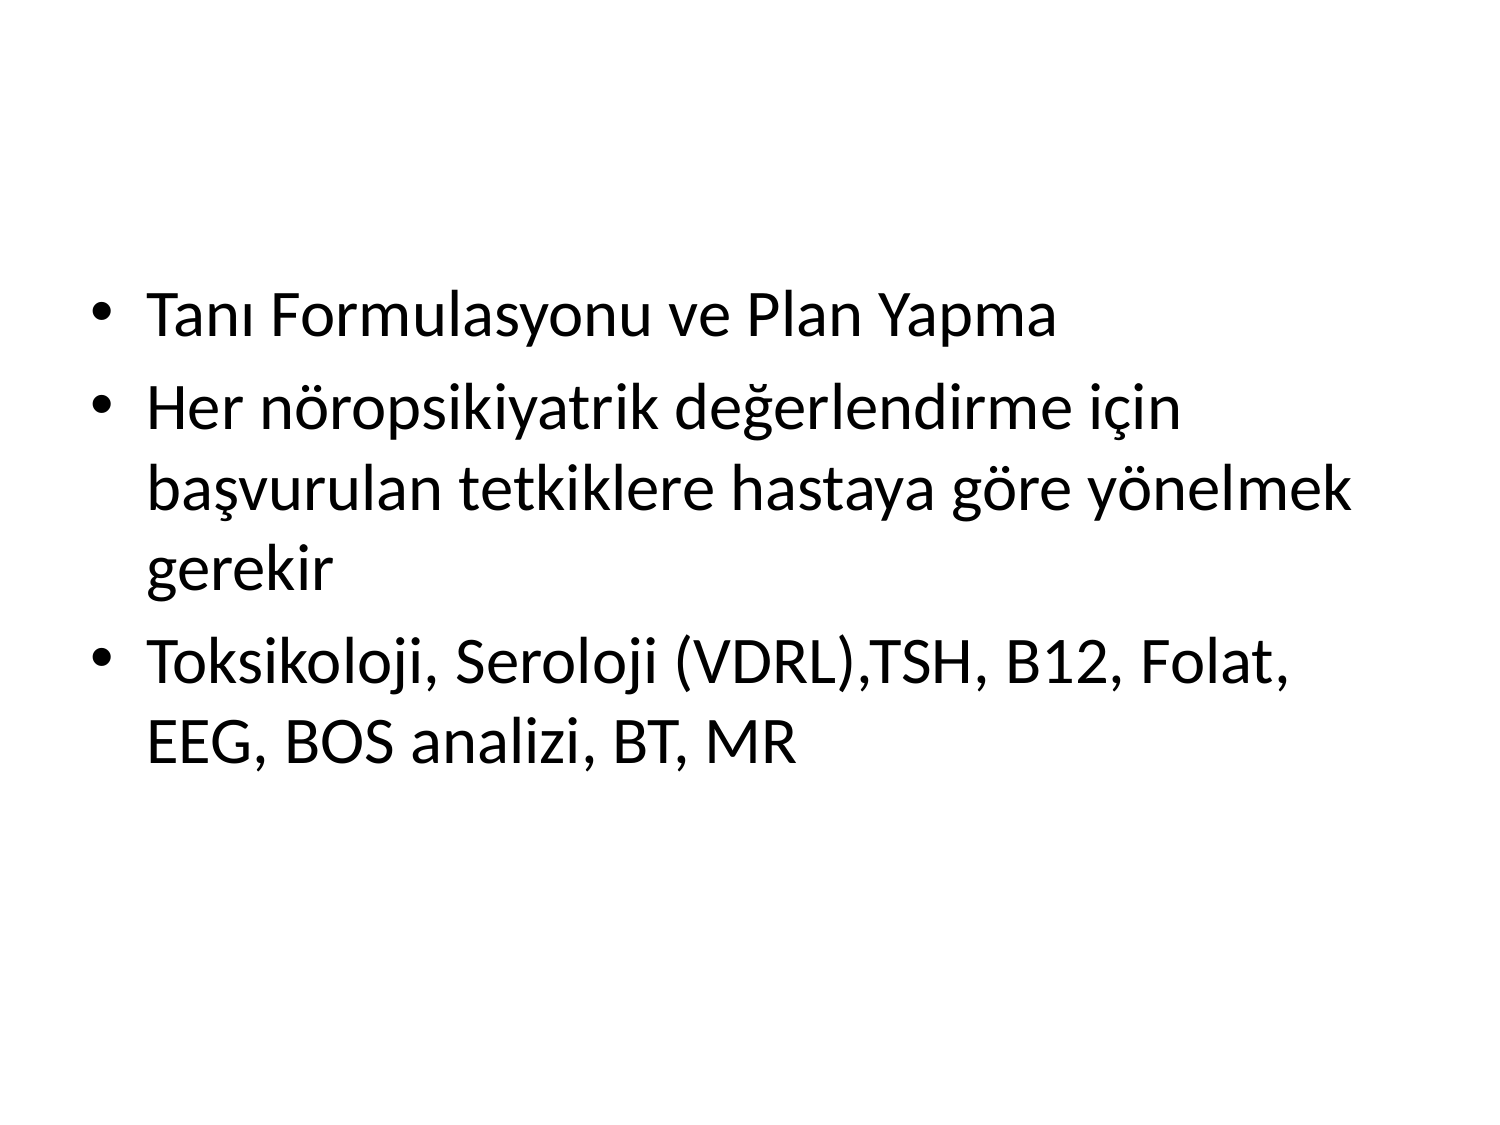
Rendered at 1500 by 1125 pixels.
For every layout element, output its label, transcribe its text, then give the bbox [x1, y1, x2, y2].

list Tanı Formulasyonu ve Plan Yapma Her nöropsikiyatrik değerlendirme için başvurulan tetkiklere hastaya göre yönelmek gerekir Toksikoloji, Seroloji (VDRL),TSH, B12, Folat, EEG, BOS analizi, BT, MR [75, 262, 1425, 1005]
